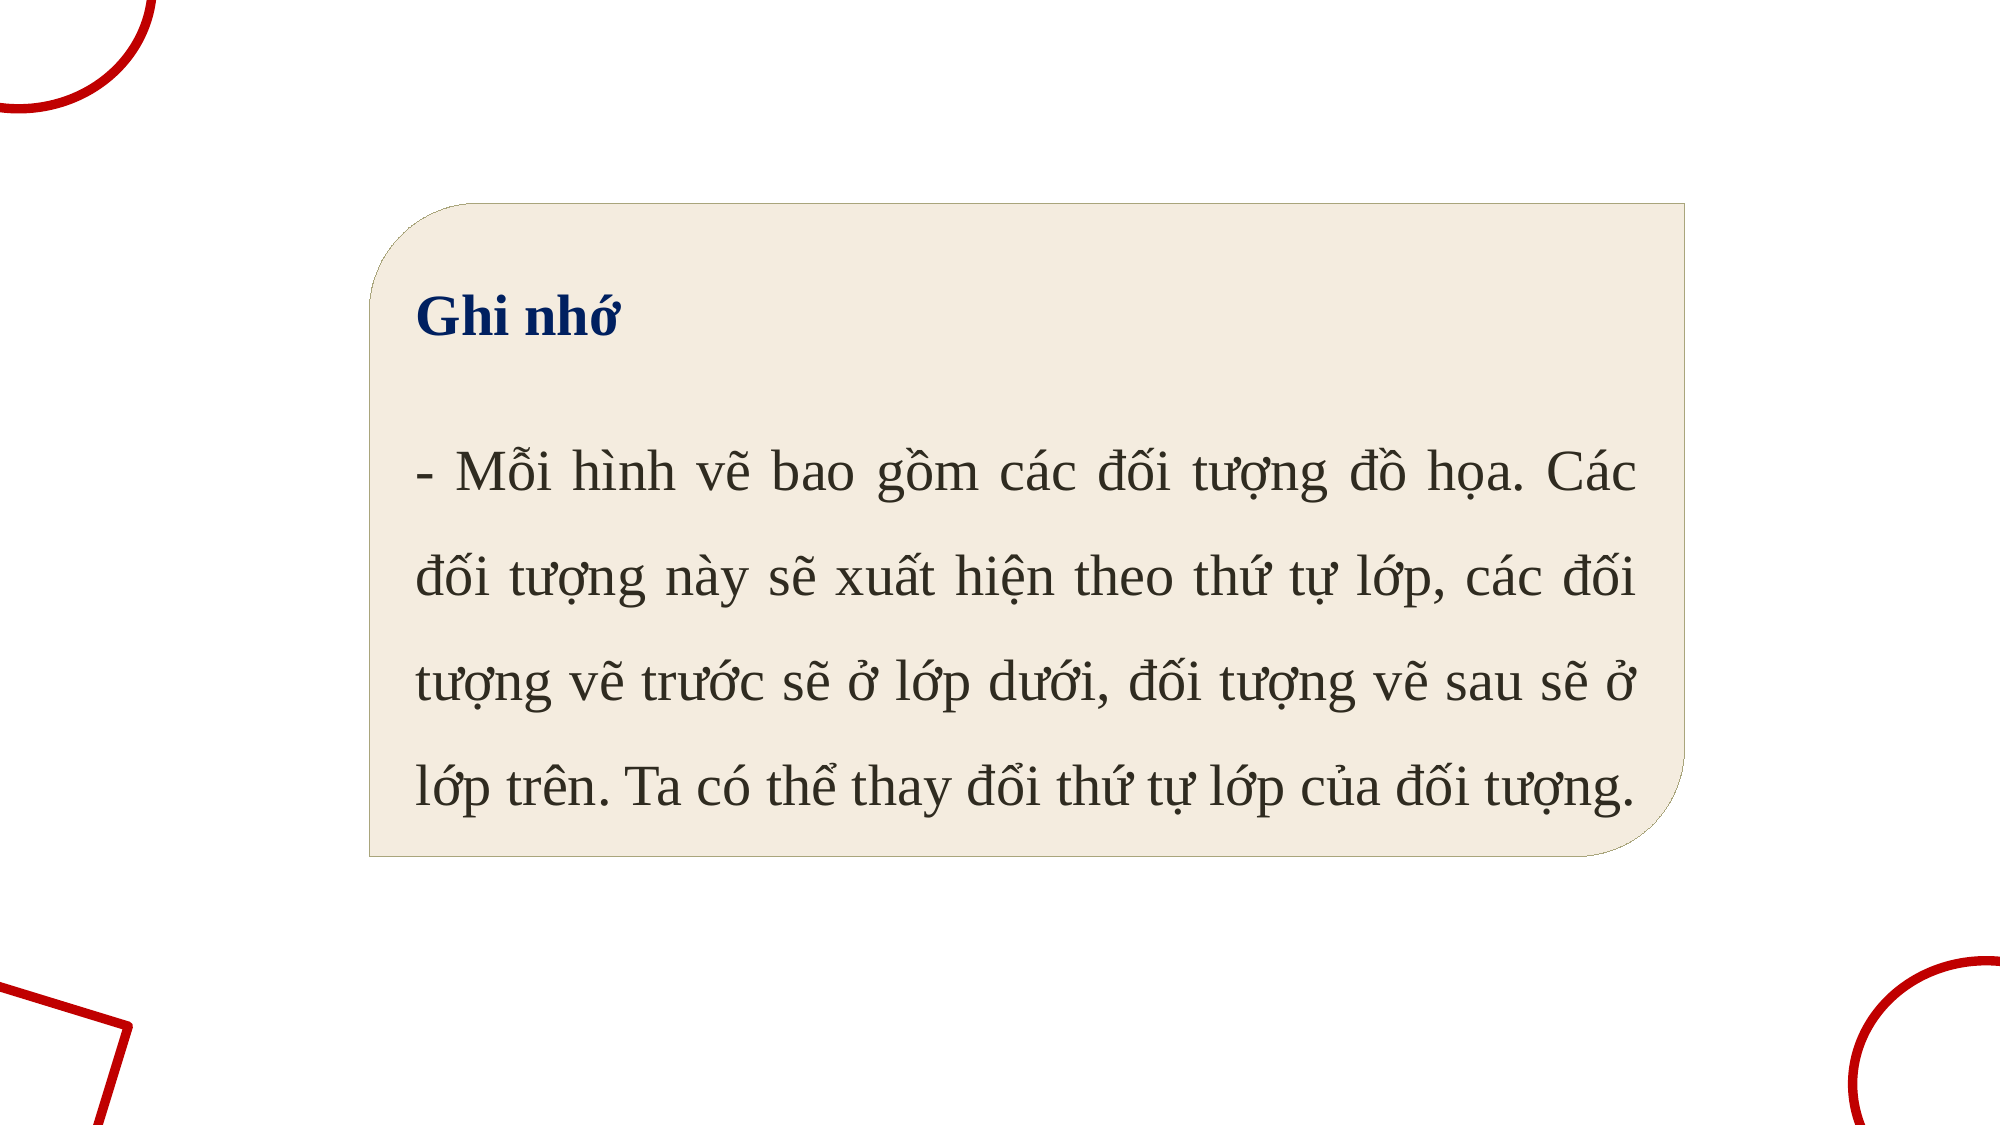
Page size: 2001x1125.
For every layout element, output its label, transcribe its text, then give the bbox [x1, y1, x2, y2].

text_box Ghi nhớ - Mỗi hình vẽ bao gồm các đối tượng đồ họa. Các đối tượng này sẽ xuất hiện theo thứ tự lớp, các đối tượng vẽ trước sẽ ở lớp dưới, đối tượng vẽ sau sẽ ở lớp trên. Ta có thể thay đổi thứ tự lớp của đối tượng. [369, 203, 1685, 857]
text_box [0, 985, 130, 1125]
text_box [1851, 959, 2000, 1125]
text_box [0, 0, 153, 110]
